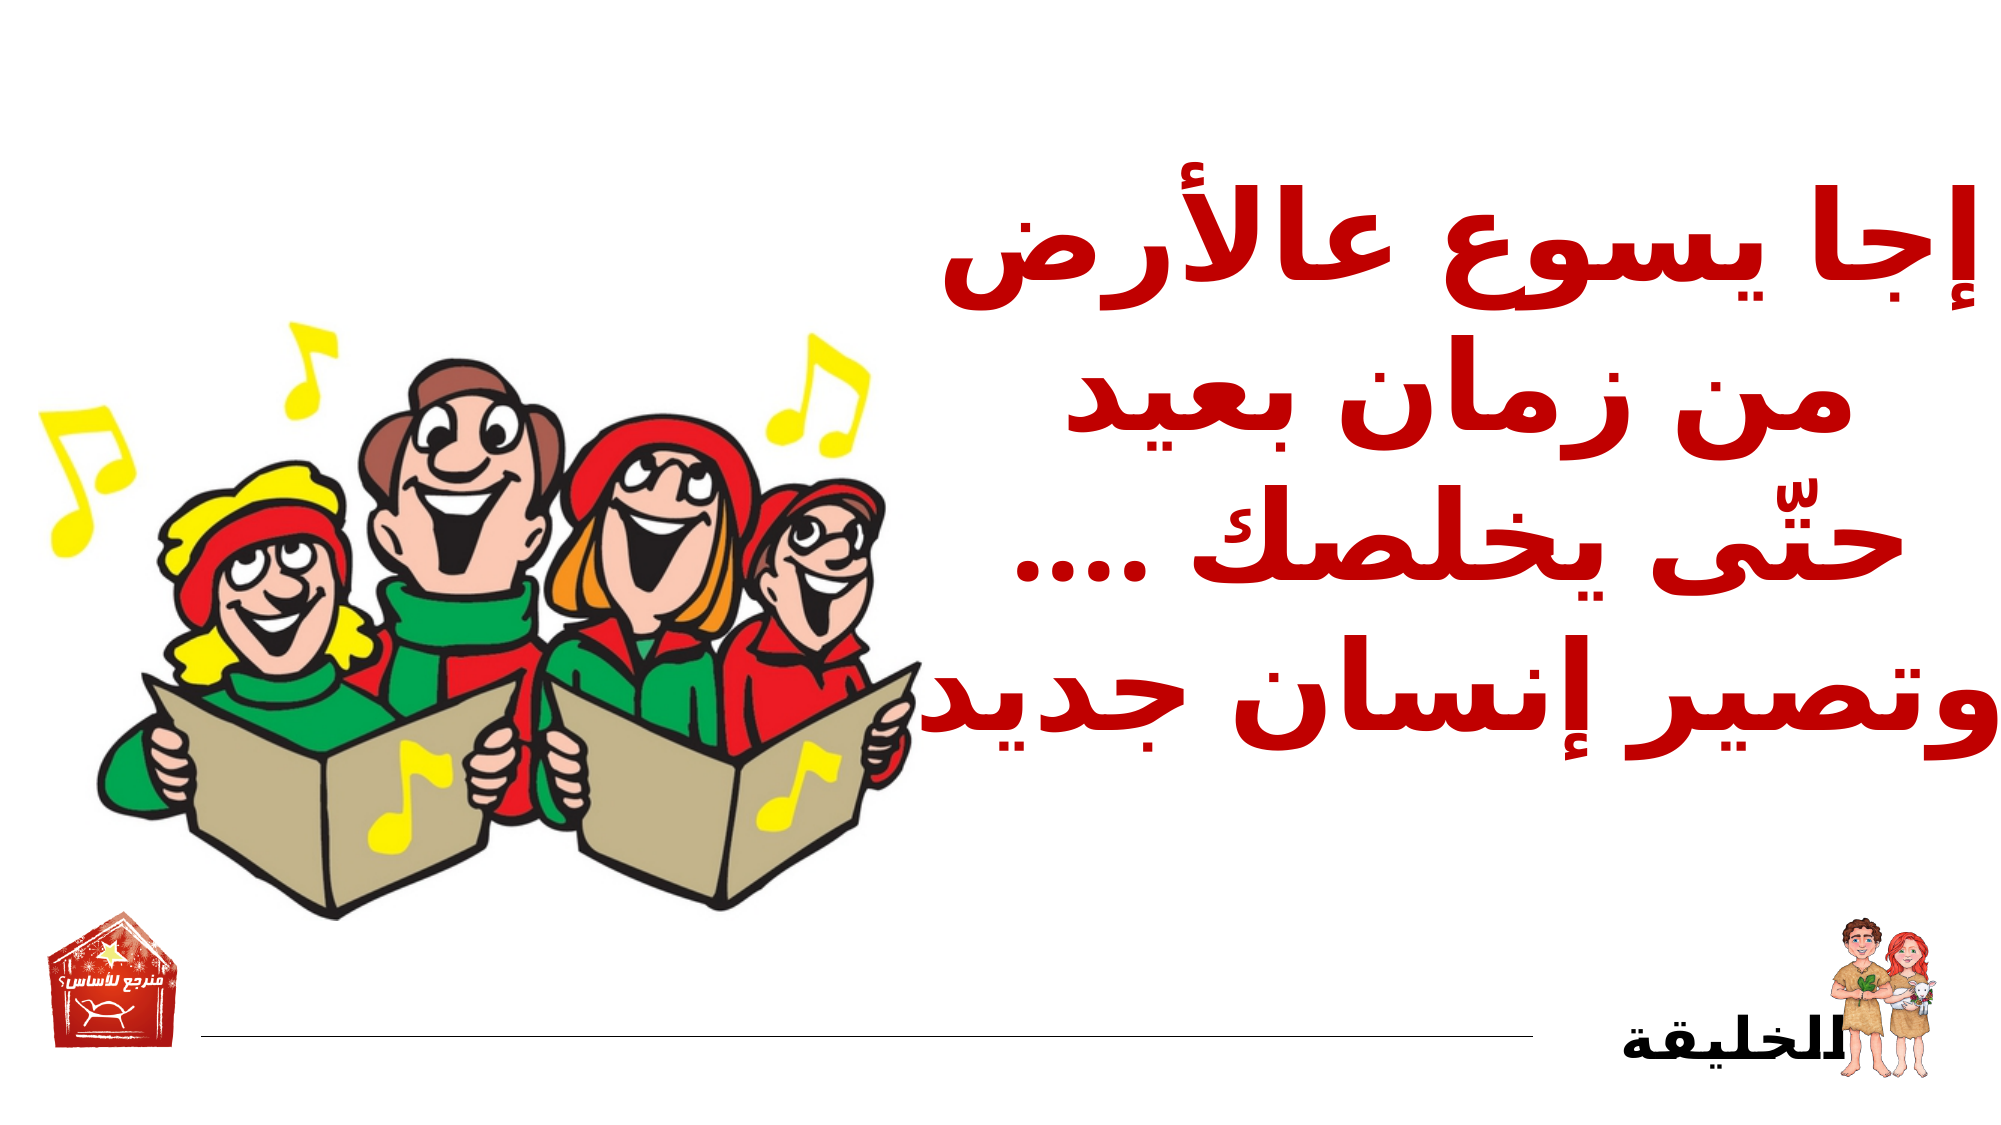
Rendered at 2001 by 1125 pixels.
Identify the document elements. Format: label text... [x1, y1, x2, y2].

picture [38, 320, 925, 1048]
text_box إجا يسوع عالأرض من زمان بعيد حتّى يخلصك .... وتصير إنسان جديد [899, 147, 2000, 763]
picture [1826, 913, 1941, 1080]
text_box الخليقة [1605, 993, 1826, 1079]
